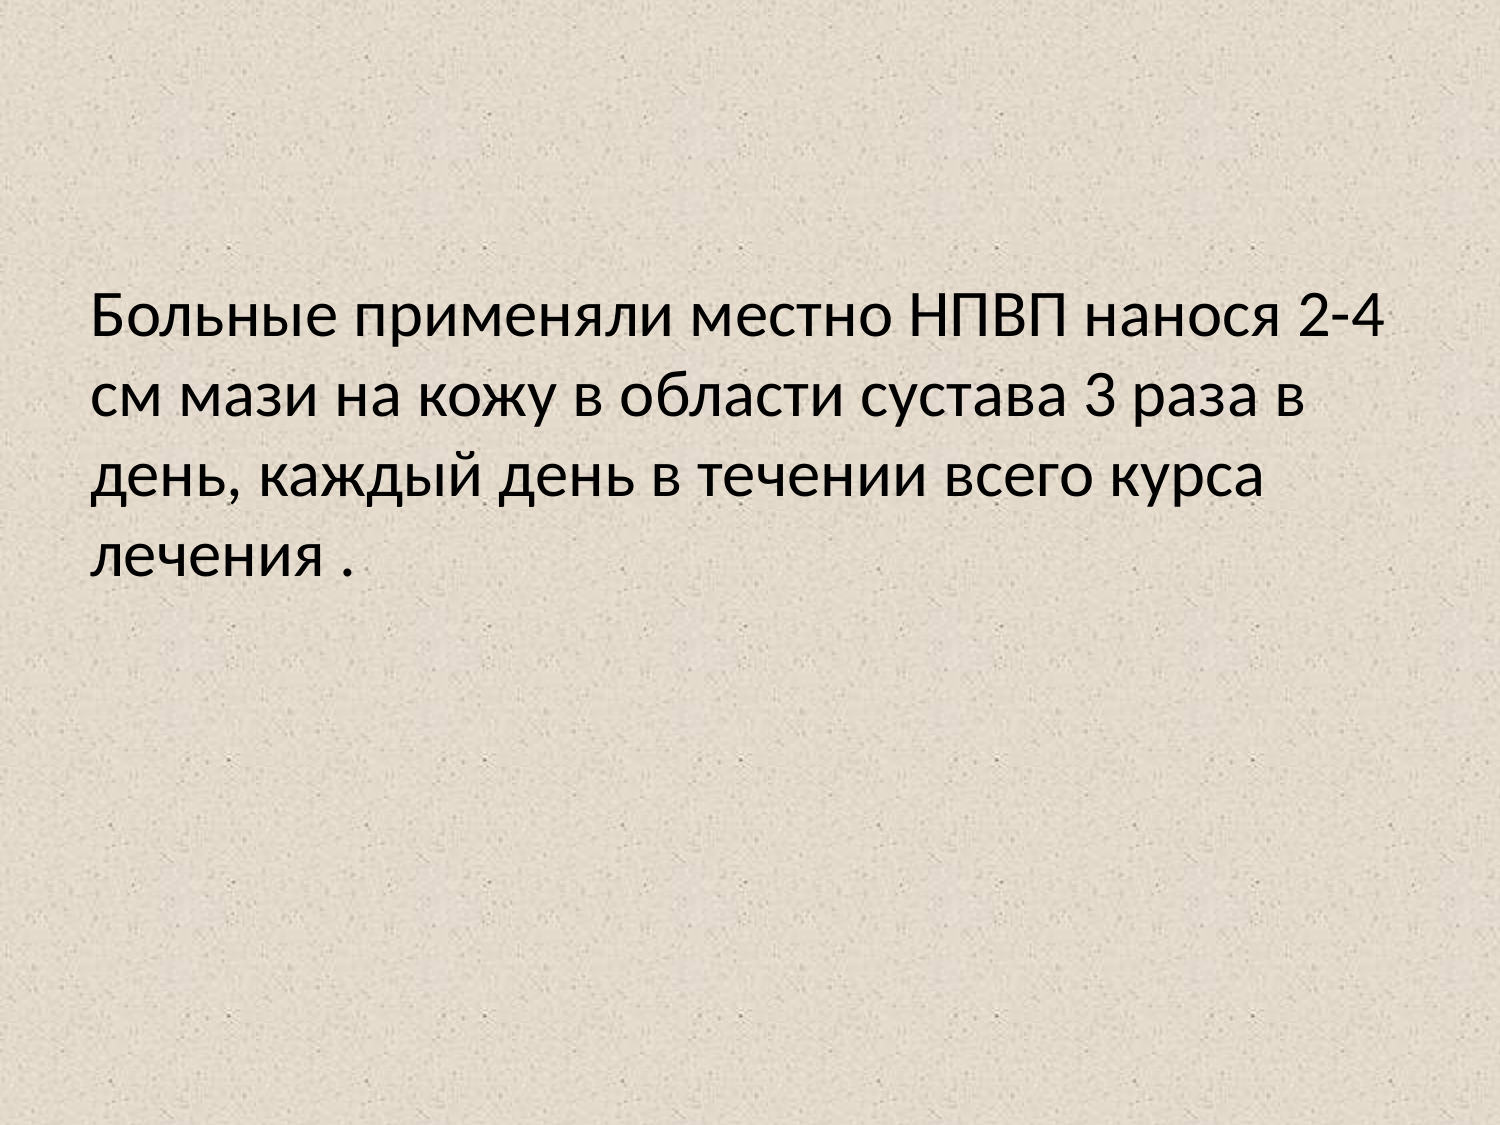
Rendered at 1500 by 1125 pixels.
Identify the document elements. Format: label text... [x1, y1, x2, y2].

list Больные применяли местно НПВП нанося 2-4 см мази на кожу в области сустава 3 раза в день, каждый день в течении всего курса лечения . [75, 262, 1425, 1005]
picture [0, 0, 1500, 1125]
